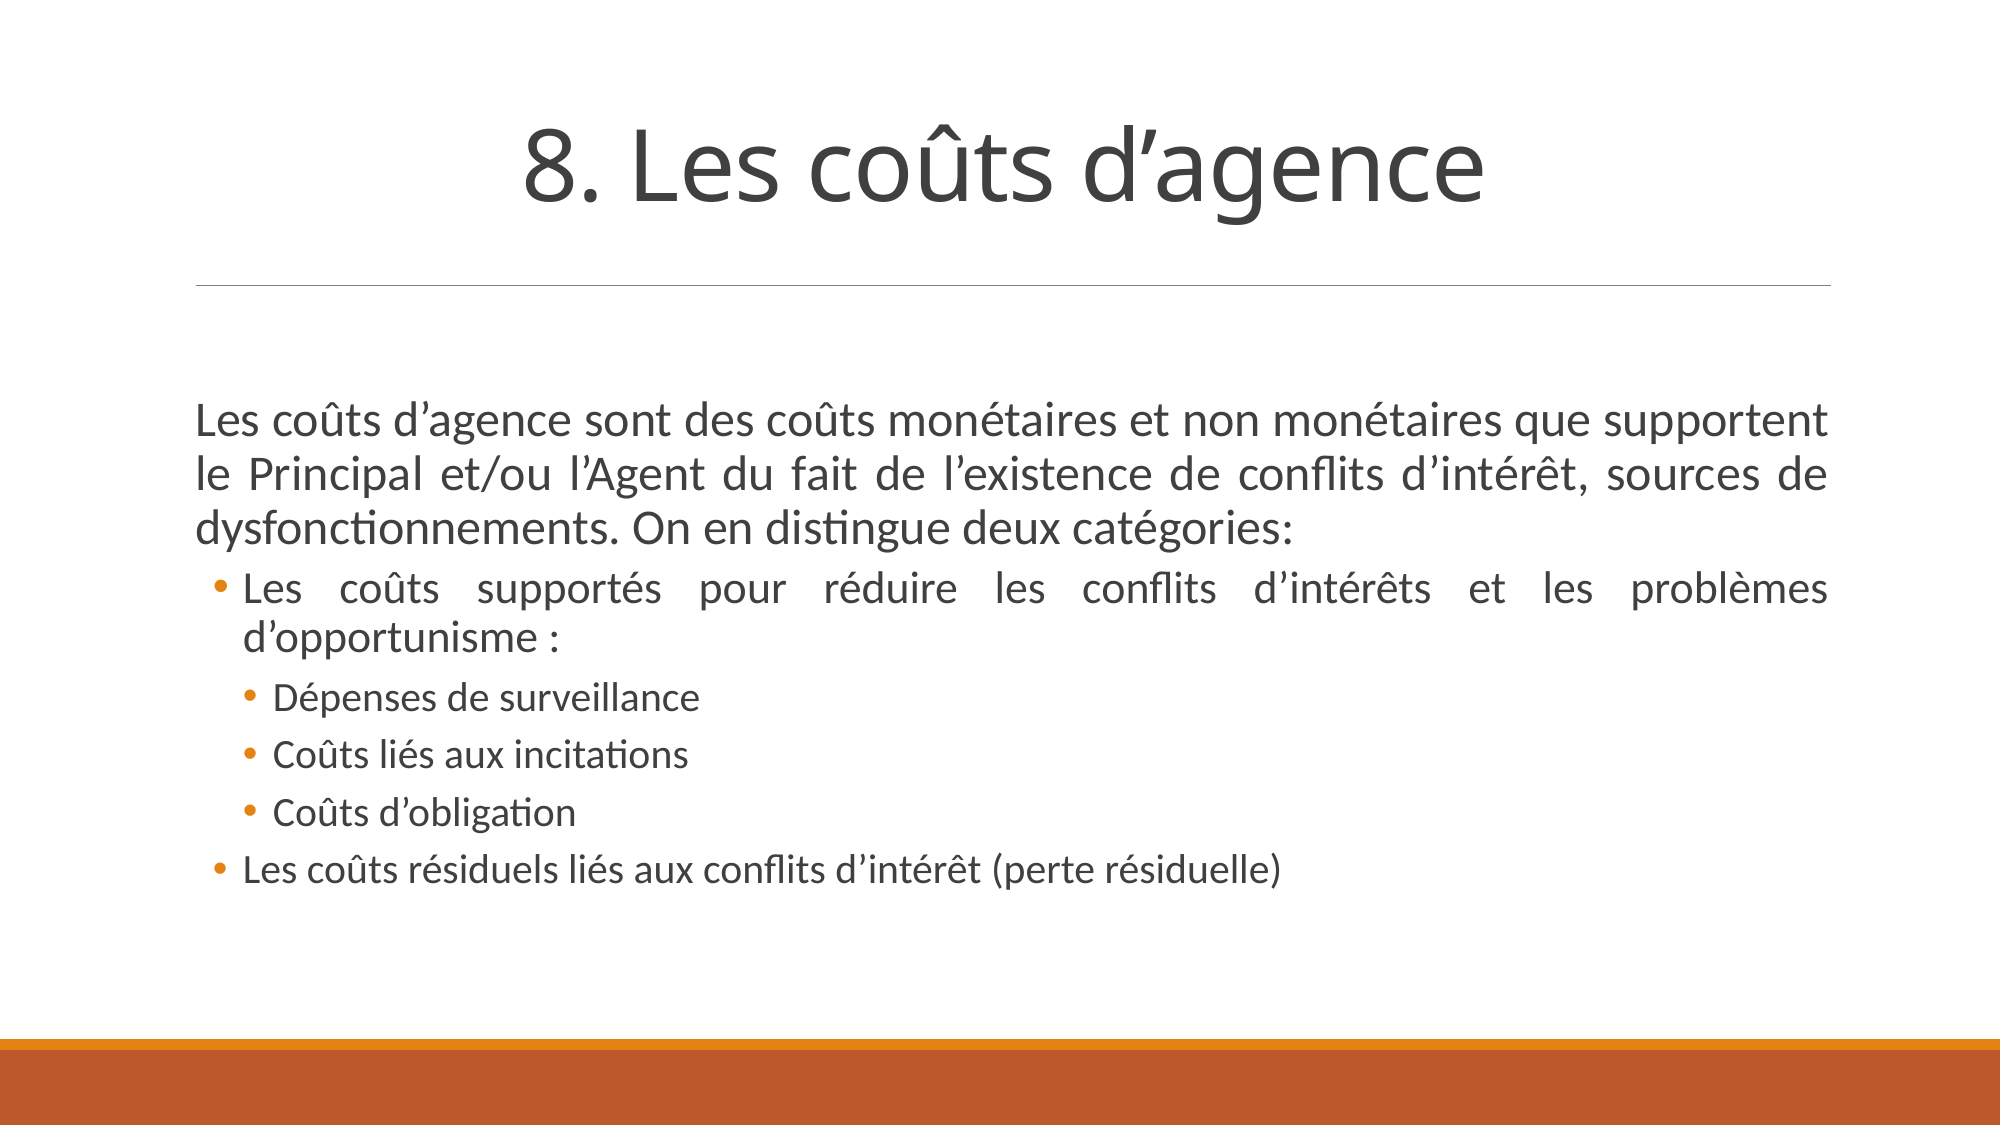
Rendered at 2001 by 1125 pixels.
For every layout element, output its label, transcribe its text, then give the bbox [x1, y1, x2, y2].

list Les coûts d’agence sont des coûts monétaires et non monétaires que supportent le Principal et/ou l’Agent du fait de l’existence de conflits d’intérêt, sources de dysfonctionnements. On en distingue deux catégories: Les coûts supportés pour réduire les conflits d’intérêts et les problèmes d’opportunisme : Dépenses de surveillance Coûts liés aux incitations Coûts d’obligation Les coûts résiduels liés aux conflits d’intérêt (perte résiduelle) [180, 386, 1830, 916]
title 8. Les coûts d’agence [180, 75, 1830, 230]
